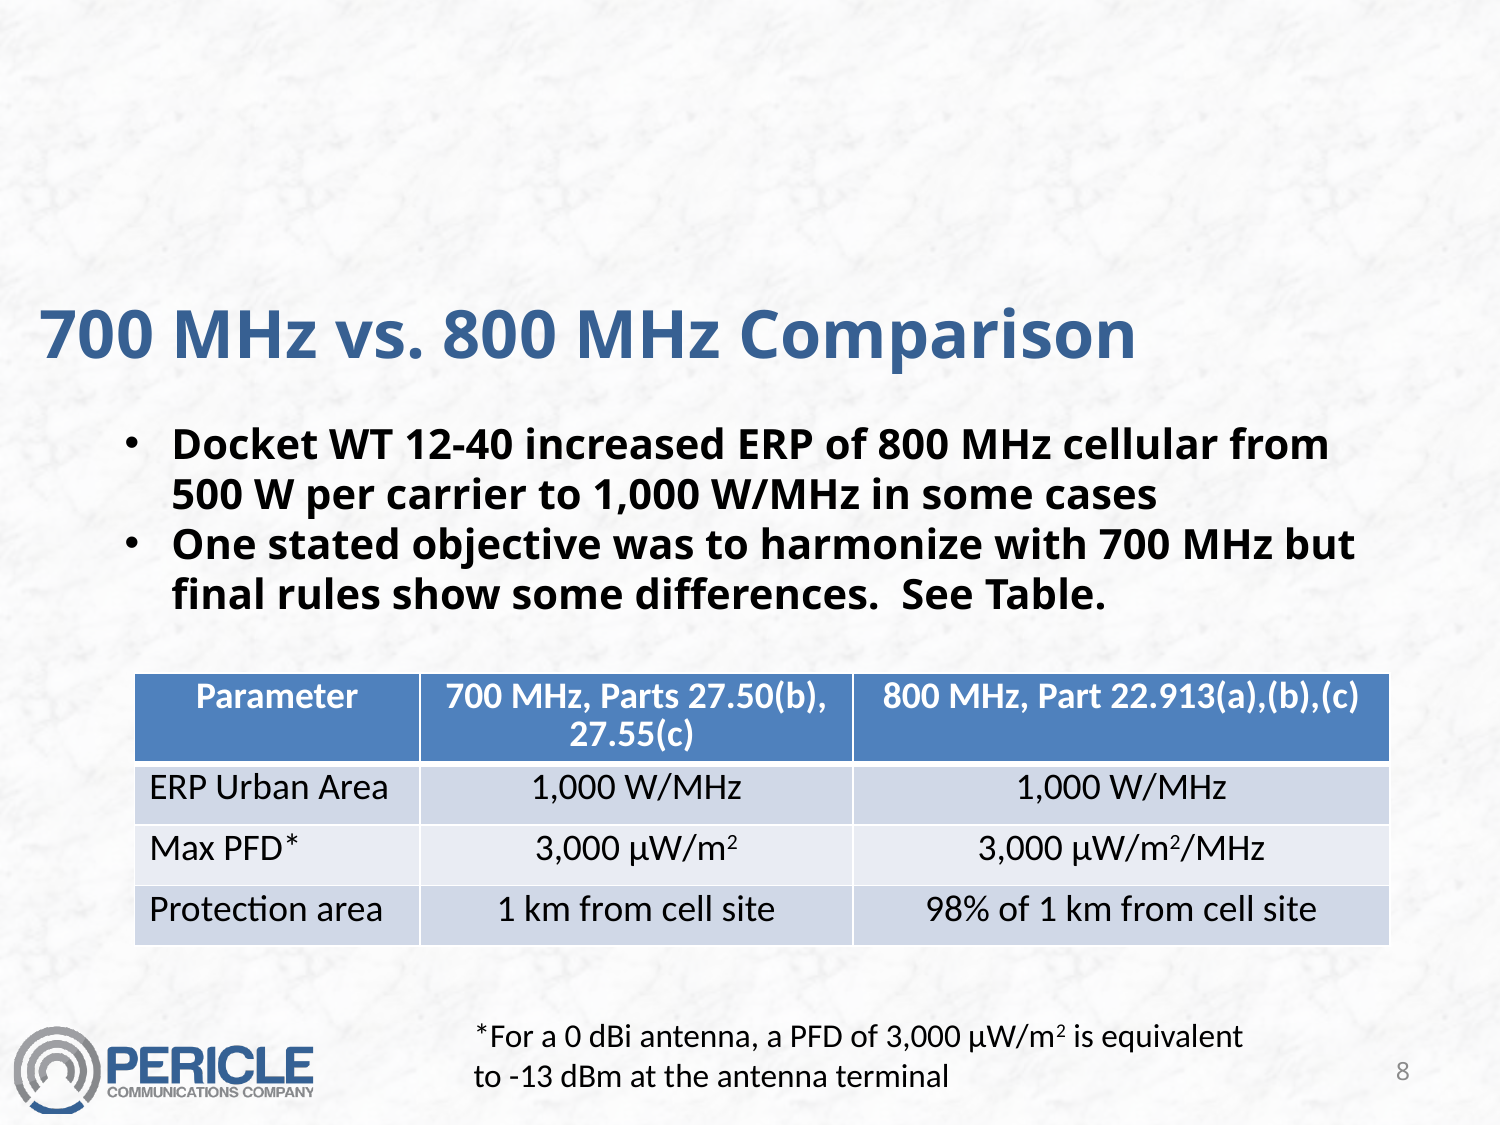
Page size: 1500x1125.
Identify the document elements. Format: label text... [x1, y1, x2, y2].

table_cell Max PFD* [135, 826, 419, 885]
table_cell 3,000 μW/m2 [421, 826, 852, 885]
table_cell 3,000 μW/m2/MHz [854, 826, 1389, 885]
title 700 MHz vs. 800 MHz Comparison [24, 284, 1322, 386]
table_header Parameter [135, 674, 419, 761]
table_cell ERP Urban Area [135, 767, 419, 824]
table_cell 1,000 W/MHz [854, 767, 1389, 824]
table_cell Protection area [135, 886, 419, 945]
table_cell 1 km from cell site [421, 886, 852, 945]
text_box Docket WT 12-40 increased ERP of 800 MHz cellular from 500 W per carrier to 1,000 W/MHz in some cases One stated objective was to harmonize with 700 MHz but final rules show some differences. See Table. [109, 410, 1391, 625]
table_cell 98% of 1 km from cell site [854, 886, 1389, 945]
slide_number 8 [1074, 1042, 1425, 1103]
table_header 800 MHz, Part 22.913(a),(b),(c) [854, 674, 1389, 761]
text_box *For a 0 dBi antenna, a PFD of 3,000 μW/m2 is equivalent to -13 dBm at the antenna terminal [458, 1006, 1292, 1102]
table_header 700 MHz, Parts 27.50(b), 27.55(c) [421, 674, 852, 761]
table_cell 1,000 W/MHz [421, 767, 852, 824]
